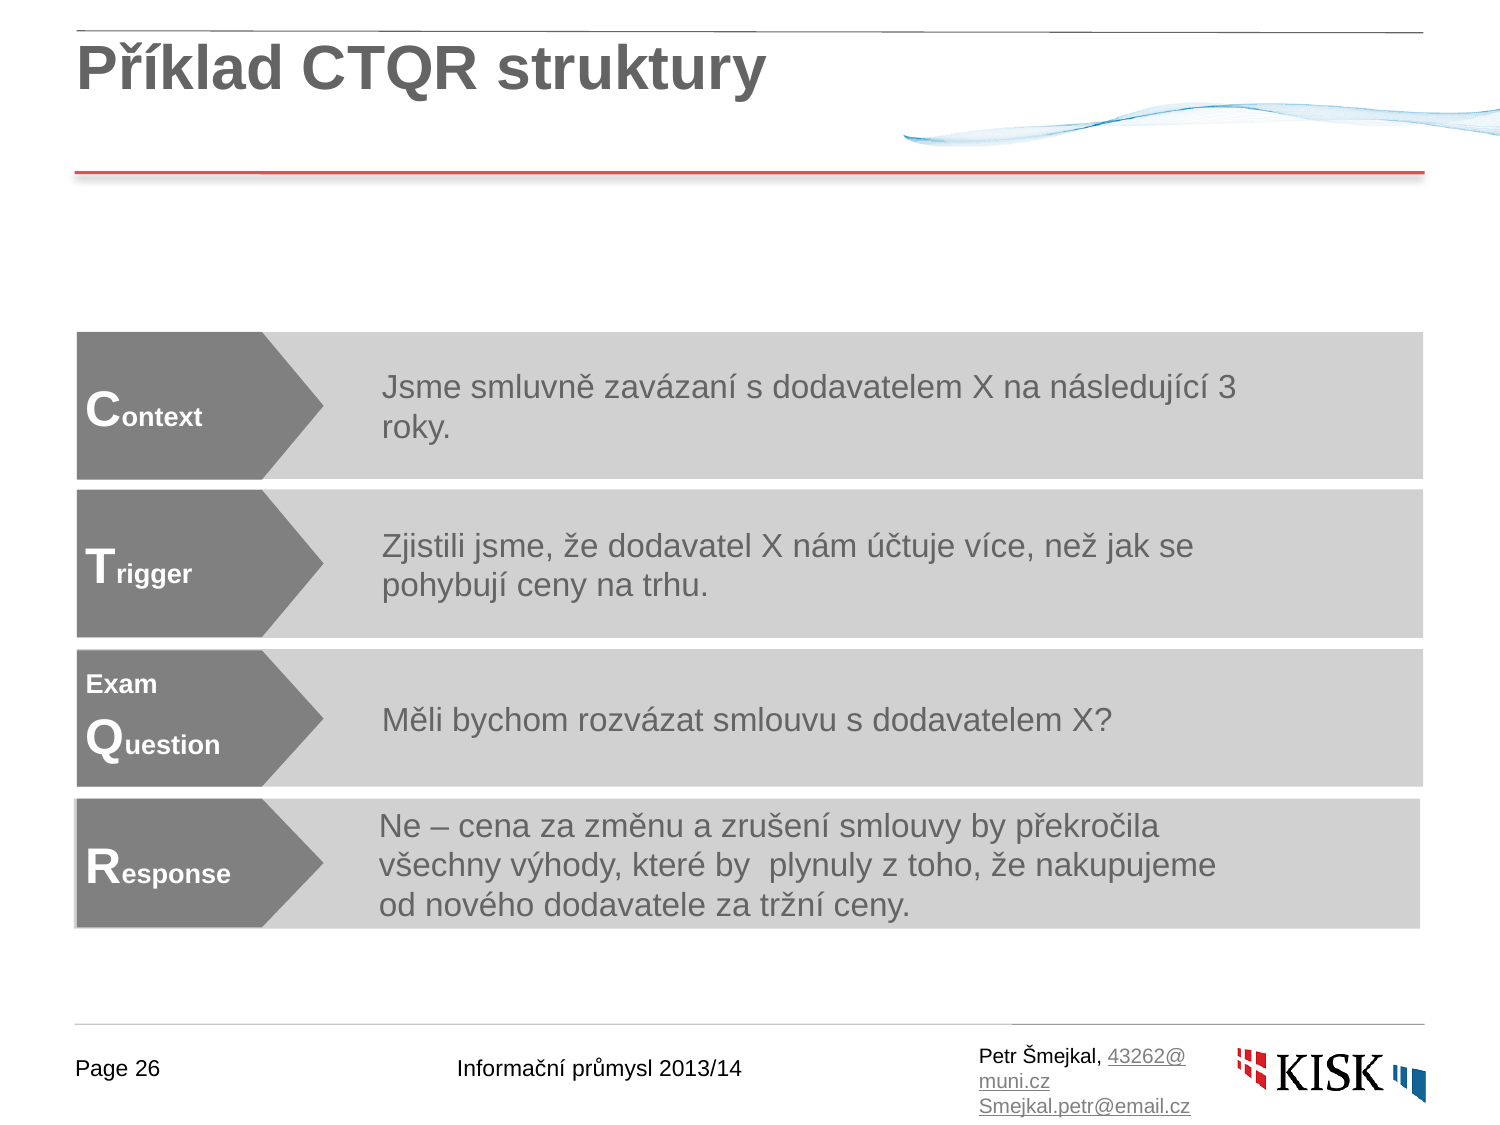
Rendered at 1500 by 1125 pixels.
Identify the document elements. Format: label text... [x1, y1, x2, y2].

title Příklad CTQR struktury [76, 32, 1318, 175]
text_box Měli bychom rozvázat smlouvu s dodavatelem X? [76, 649, 1424, 787]
text_box Response [76, 798, 324, 928]
text_box Jsme smluvně zavázaní s dodavatelem X na následující 3 roky. [263, 332, 1424, 479]
text_box Exam Question [76, 650, 324, 787]
text_box Trigger [76, 489, 324, 638]
text_box Ne – cena za změnu a zrušení smlouvy by překročila všechny výhody, které by plynuly z toho, že nakupujeme od nového dodavatele za tržní ceny. [73, 798, 1421, 929]
picture [1237, 1046, 1426, 1103]
text_box Context [76, 331, 324, 480]
picture [1318, 101, 1500, 149]
text_box Zjistili jsme, že dodavatel X nám účtuje více, než jak se pohybují ceny na trhu. [263, 489, 1424, 638]
